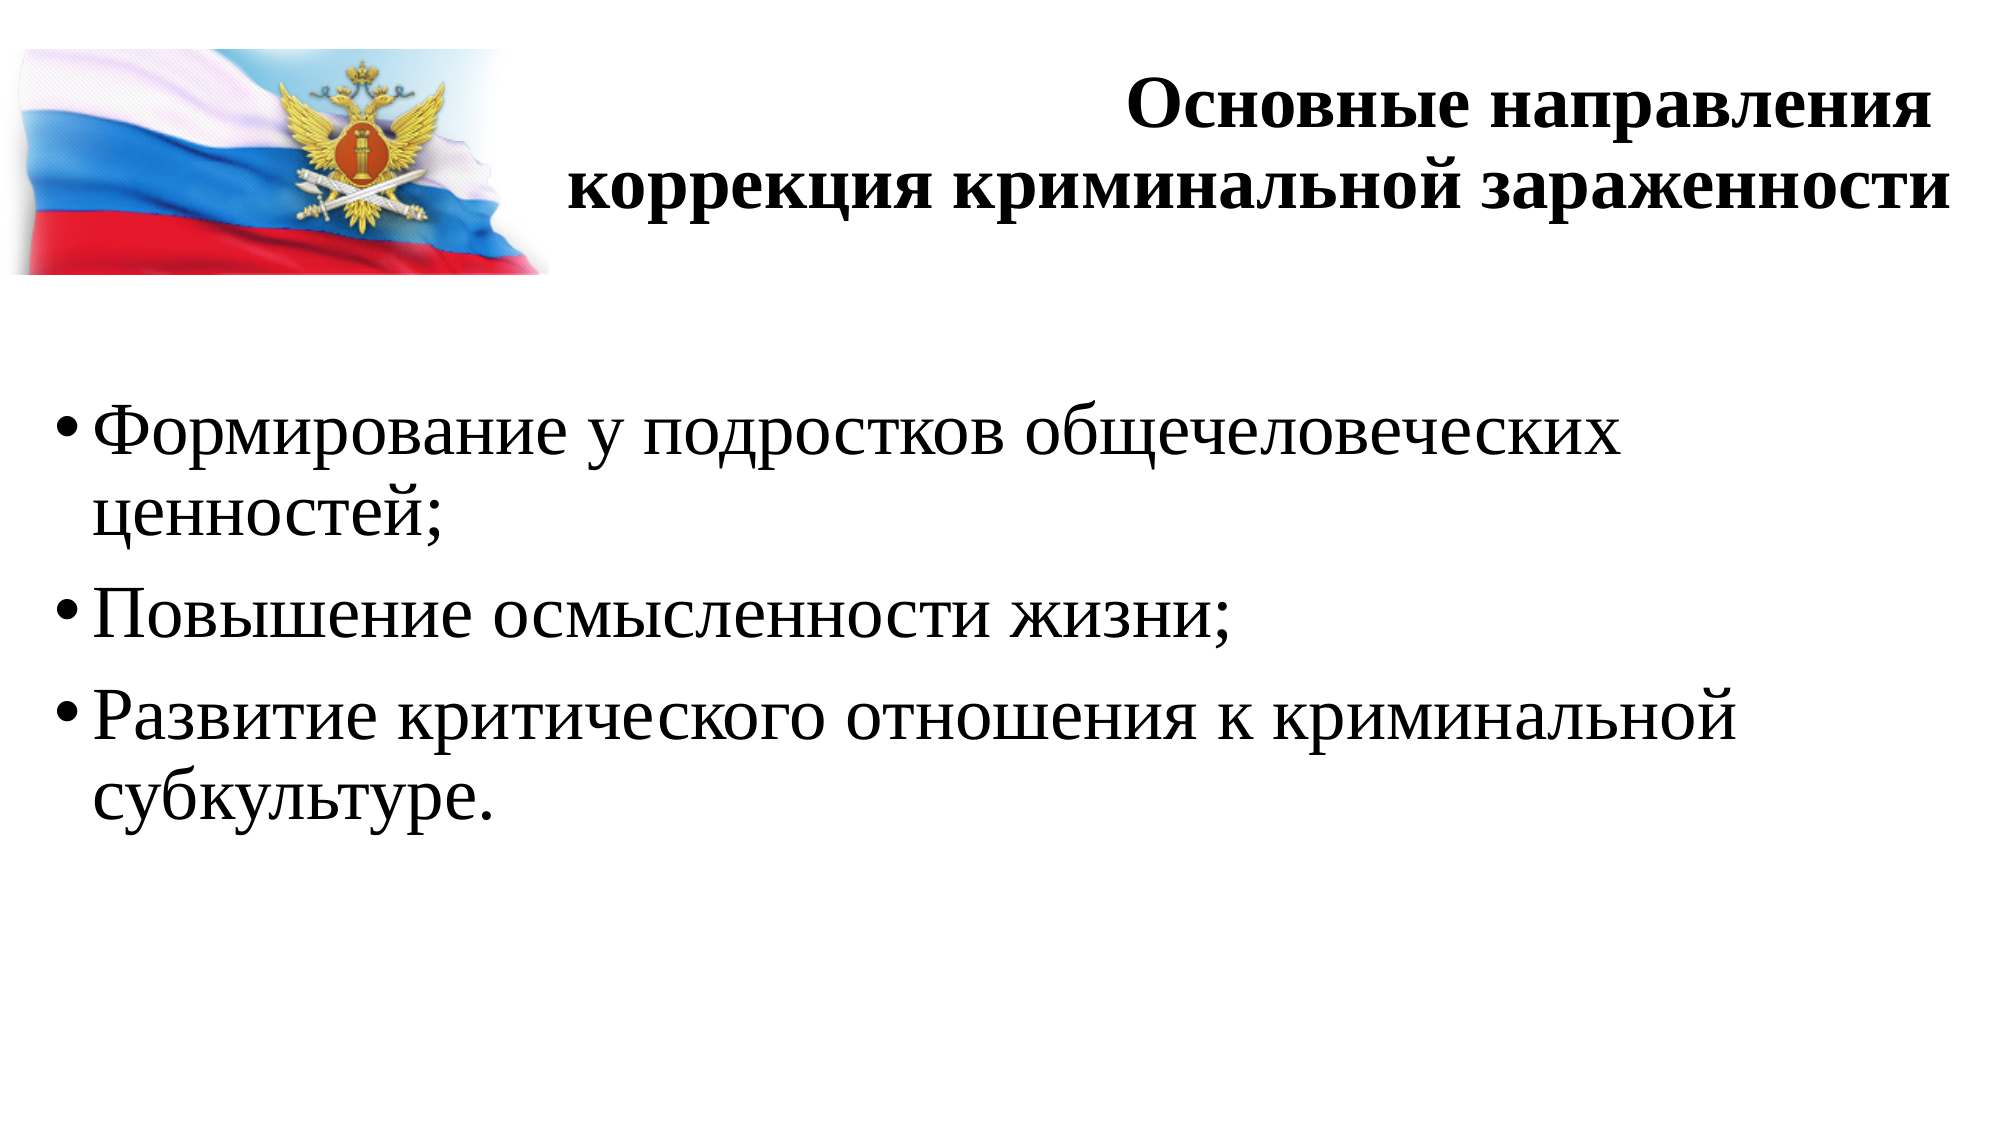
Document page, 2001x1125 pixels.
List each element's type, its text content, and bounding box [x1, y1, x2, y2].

title Основные направления коррекция криминальной зараженности [242, 12, 1968, 275]
picture [0, 49, 549, 275]
list Формирование у подростков общечеловеческих ценностей; Повышение осмысленности жизни; Развитие критического отношения к криминальной субкультуре. [39, 382, 1968, 1097]
